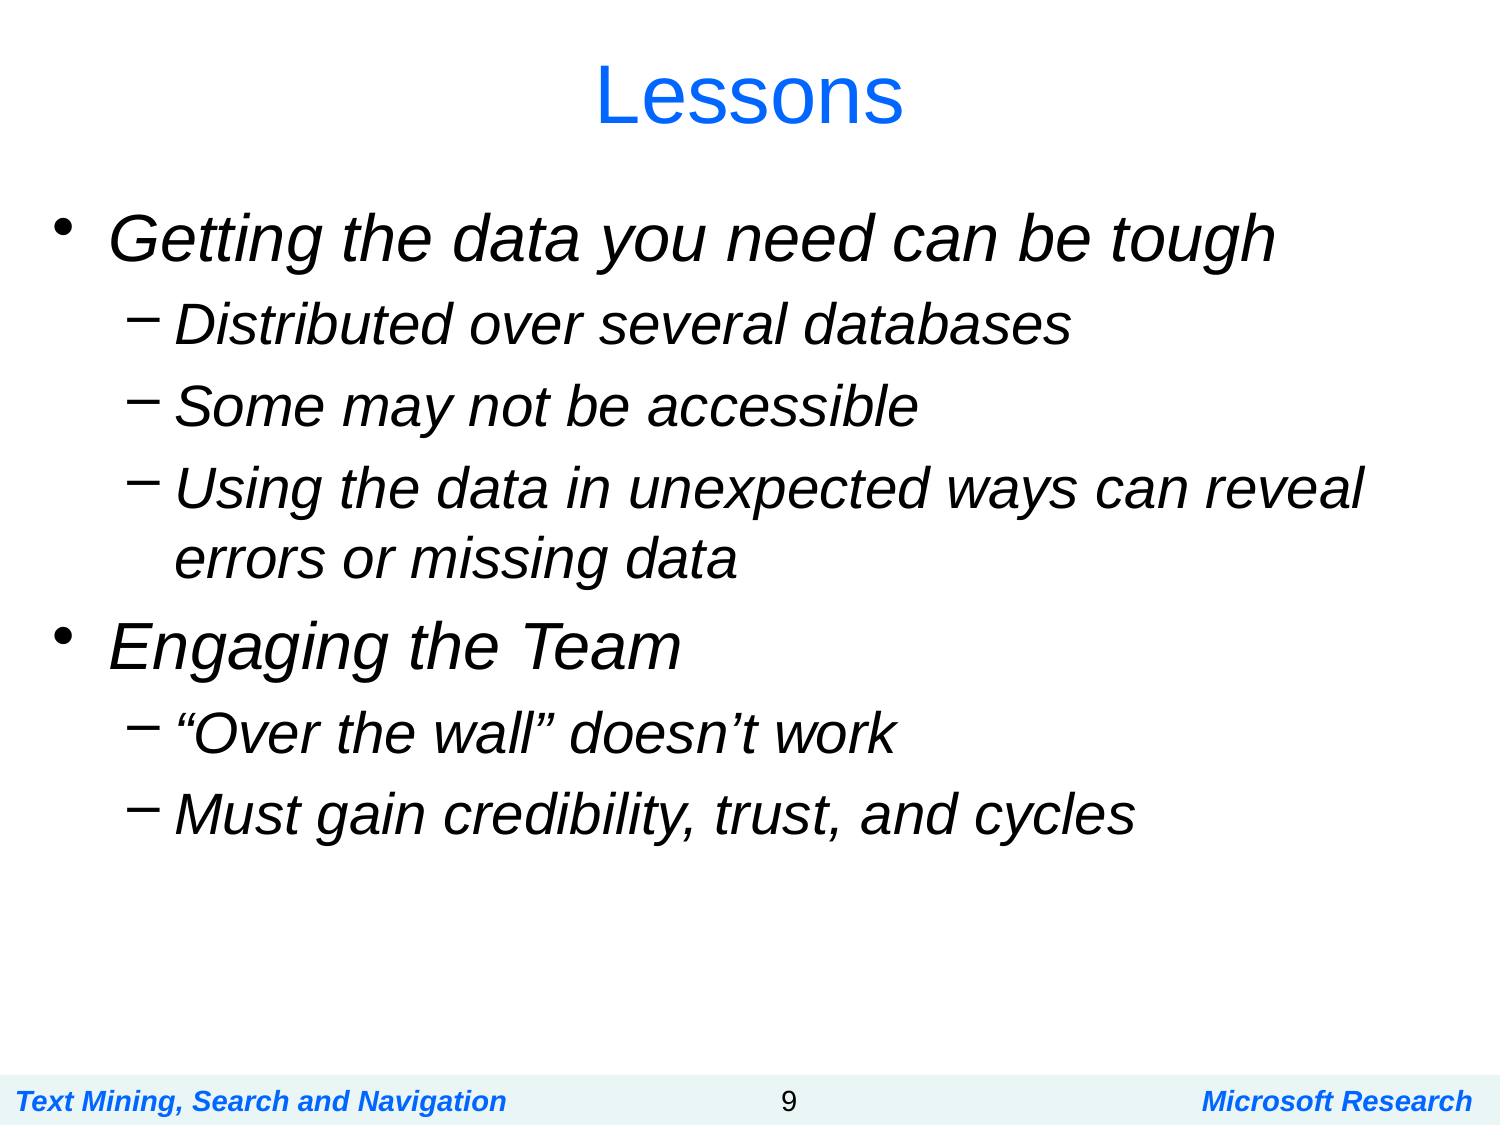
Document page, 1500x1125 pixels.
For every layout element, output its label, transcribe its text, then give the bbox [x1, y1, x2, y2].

list Getting the data you need can be tough Distributed over several databases Some may not be accessible Using the data in unexpected ways can reveal errors or missing data Engaging the Team “Over the wall” doesn’t work Must gain credibility, trust, and cycles [37, 187, 1463, 300]
slide_number 9 [712, 1074, 813, 1125]
title Lessons [74, 37, 1426, 143]
footer Text Mining, Search and Navigation [0, 1074, 525, 1125]
